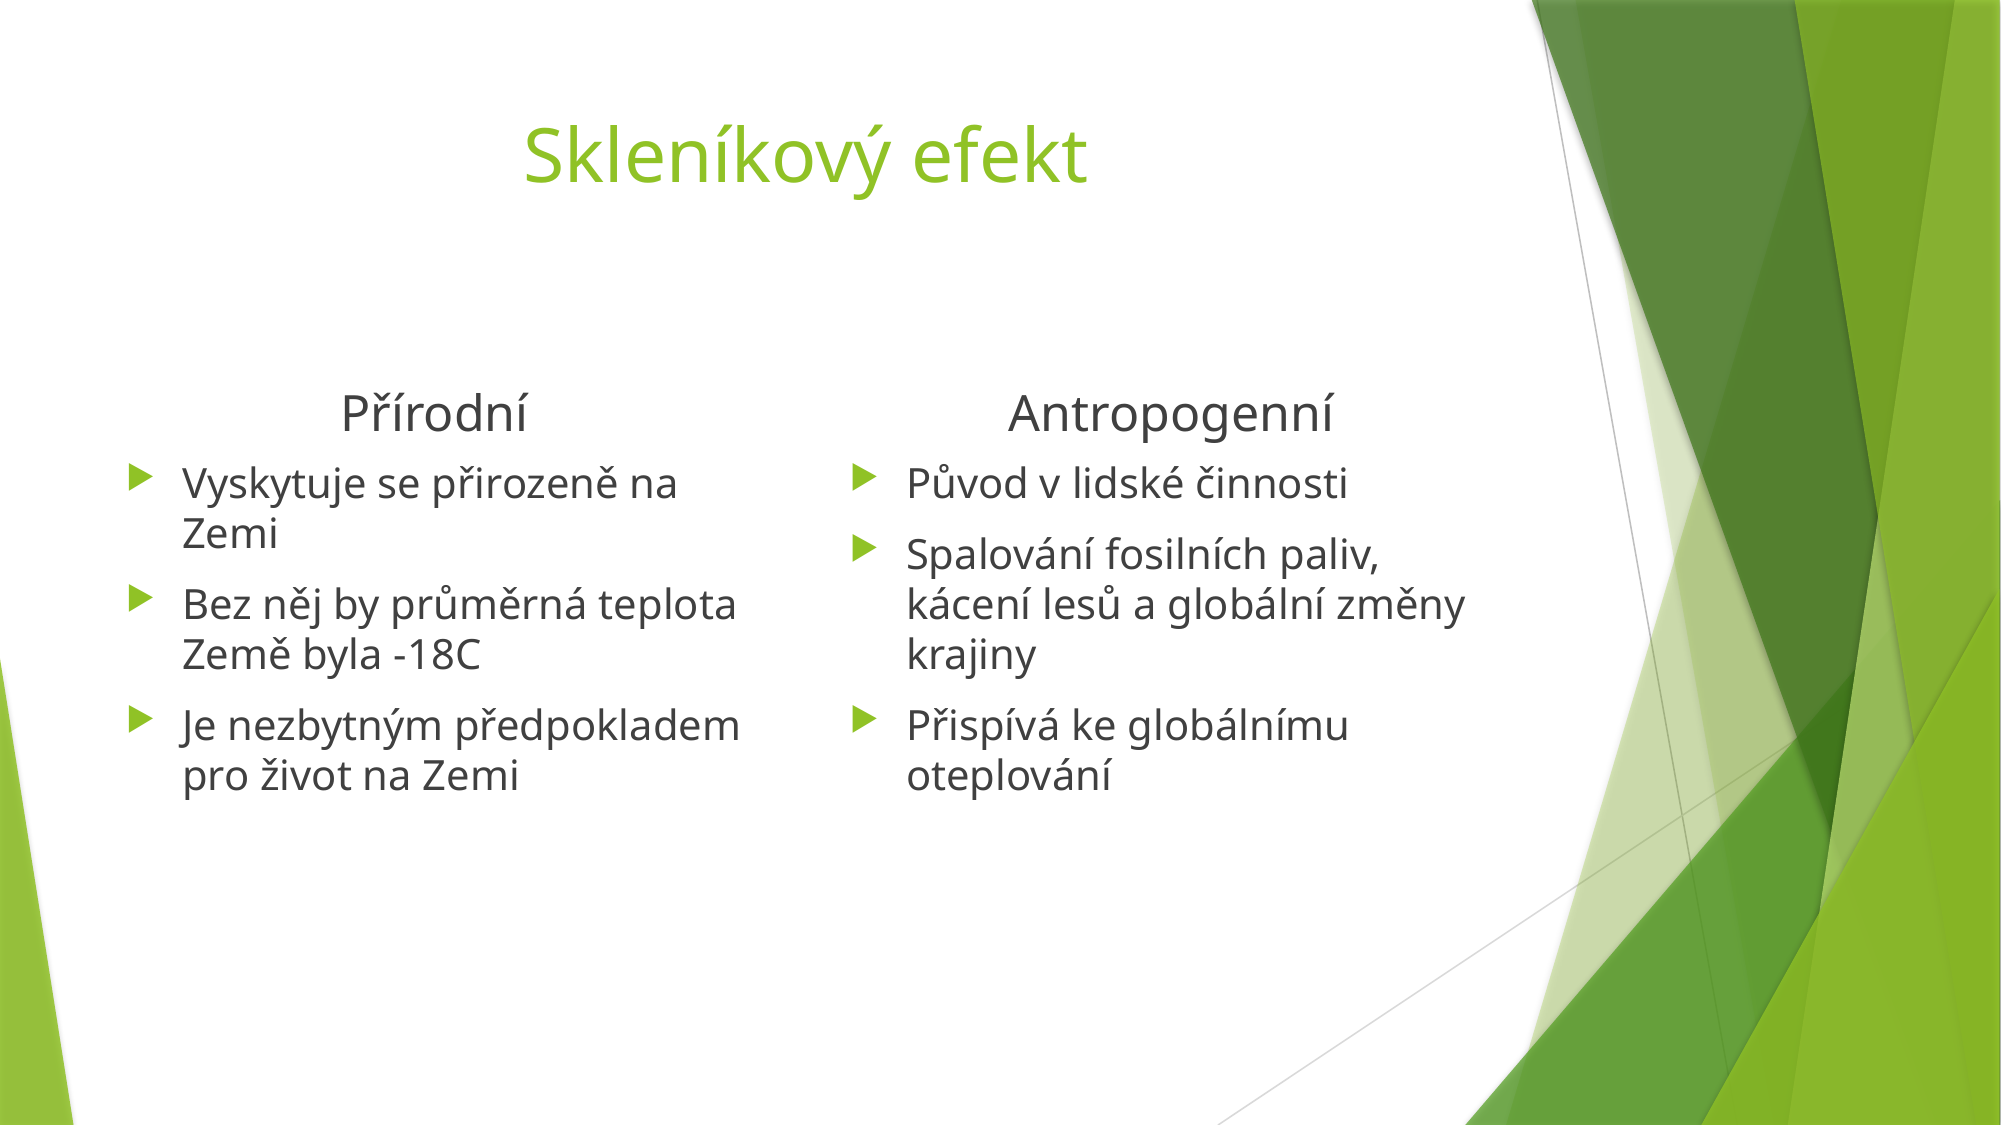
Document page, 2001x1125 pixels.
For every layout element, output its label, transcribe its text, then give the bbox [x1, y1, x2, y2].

list Přírodní [110, 316, 798, 448]
list Vyskytuje se přirozeně na Zemi Bez něj by průměrná teplota Země byla -18C Je nezbytným předpokladem pro život na Zemi [110, 448, 798, 991]
title Skleníkový efekt [111, 99, 1522, 317]
list Antropogenní [834, 316, 1522, 448]
list Původ v lidské činnosti Spalování fosilních paliv, kácení lesů a globální změny krajiny Přispívá ke globálnímu oteplování [834, 448, 1522, 991]
